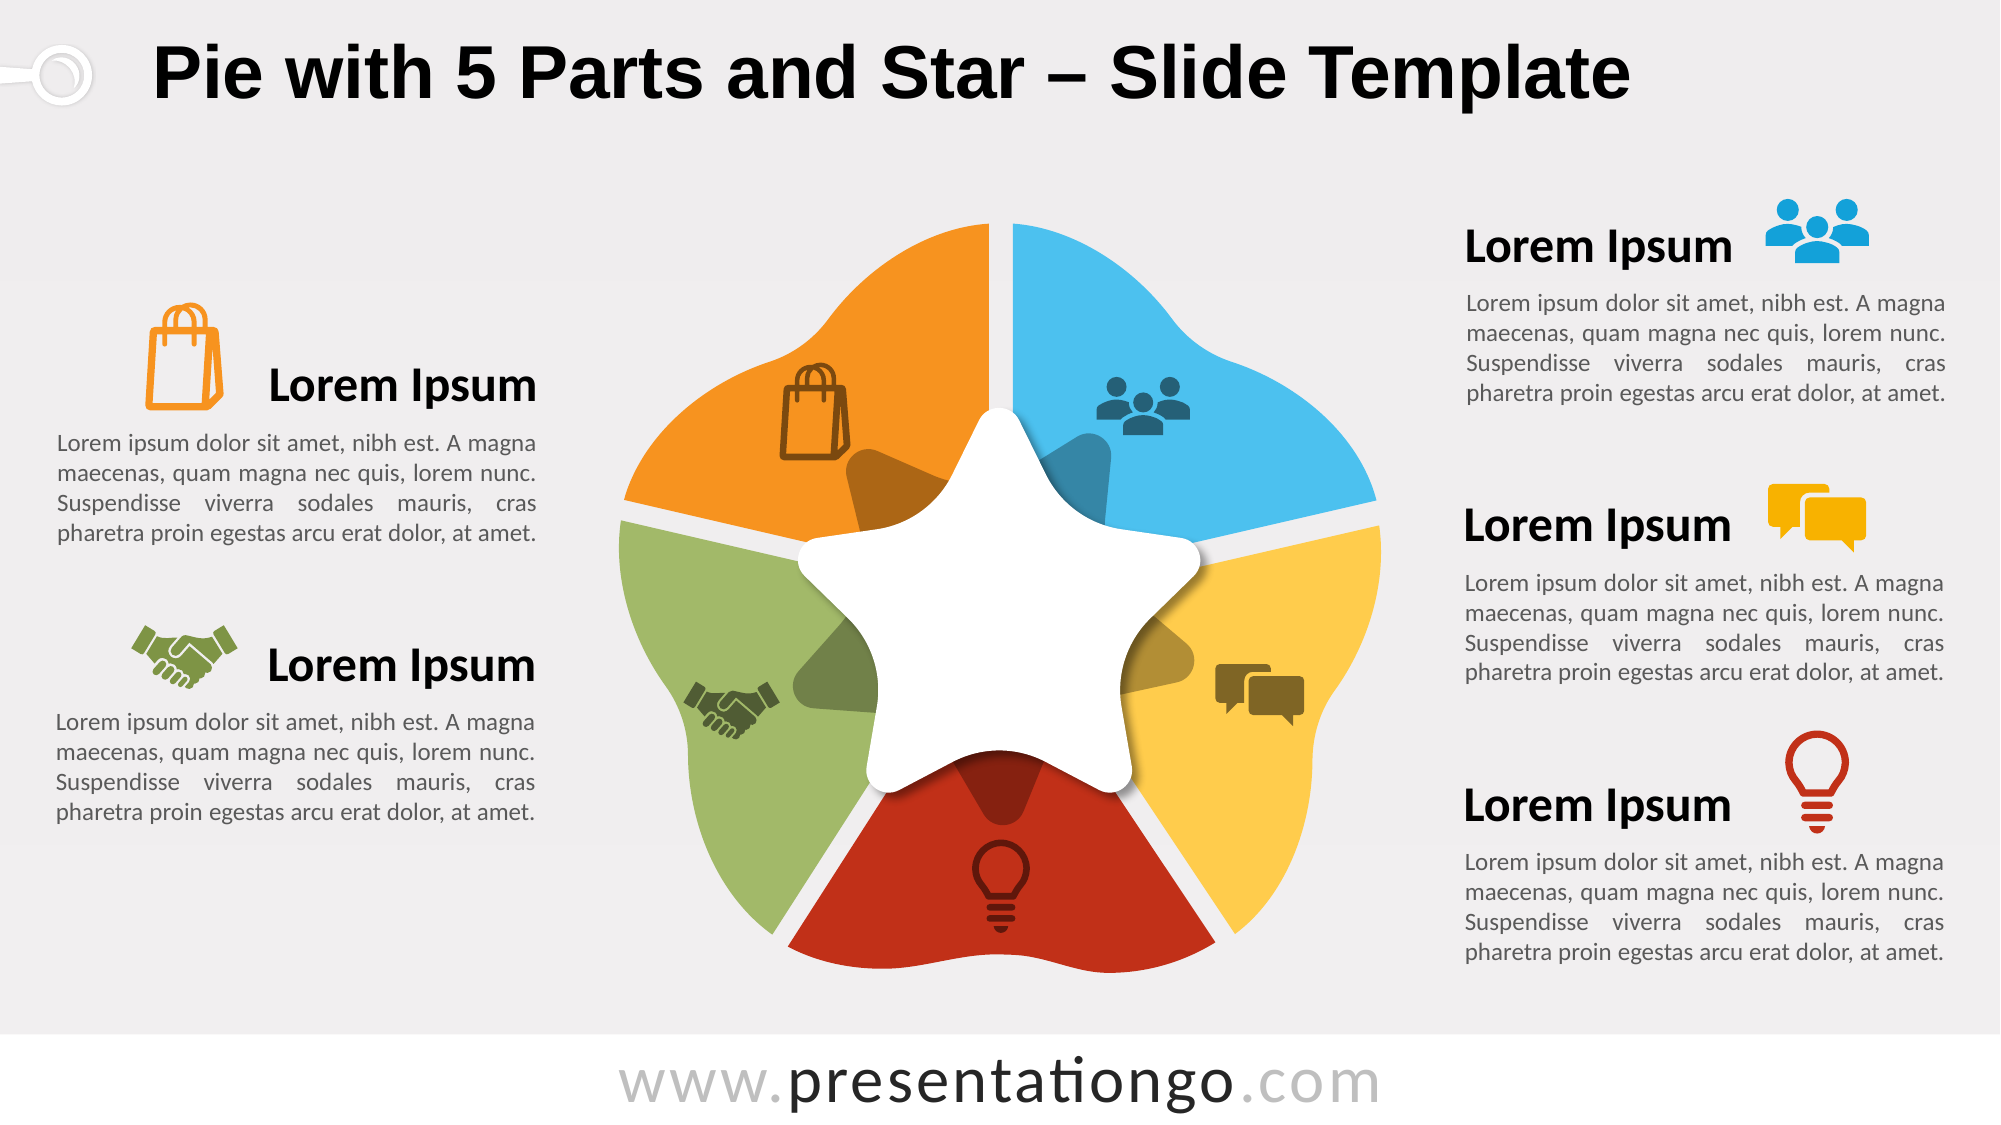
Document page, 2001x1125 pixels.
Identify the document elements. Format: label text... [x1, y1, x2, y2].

text_box [1047, 432, 1113, 523]
text_box [683, 681, 780, 740]
text_box [844, 448, 949, 531]
text_box [797, 407, 1201, 793]
text_box [1779, 198, 1797, 203]
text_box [1464, 203, 1947, 416]
text_box [1012, 223, 1377, 542]
text_box [972, 839, 1030, 900]
text_box [1215, 664, 1271, 714]
text_box [986, 915, 1016, 922]
text_box [1248, 676, 1305, 727]
text_box [787, 771, 1216, 973]
text_box [791, 621, 878, 714]
text_box [1838, 198, 1856, 203]
text_box [618, 520, 875, 935]
text_box [960, 764, 1042, 827]
text_box [779, 362, 851, 461]
text_box [624, 223, 989, 542]
text_box [1096, 399, 1133, 420]
text_box [1106, 376, 1127, 397]
text_box [149, 302, 220, 343]
title Pie with 5 Parts and Star – Slide Template [137, 26, 1863, 148]
text_box [1123, 415, 1164, 436]
text_box [1134, 525, 1382, 935]
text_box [54, 623, 537, 835]
text_box [993, 926, 1009, 933]
text_box [1159, 376, 1180, 397]
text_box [55, 343, 538, 556]
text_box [1463, 763, 1946, 975]
text_box [986, 903, 1016, 911]
text_box [1134, 625, 1196, 693]
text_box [1463, 483, 1946, 696]
text_box [1785, 730, 1850, 763]
text_box [1133, 392, 1154, 413]
text_box [1153, 399, 1190, 420]
